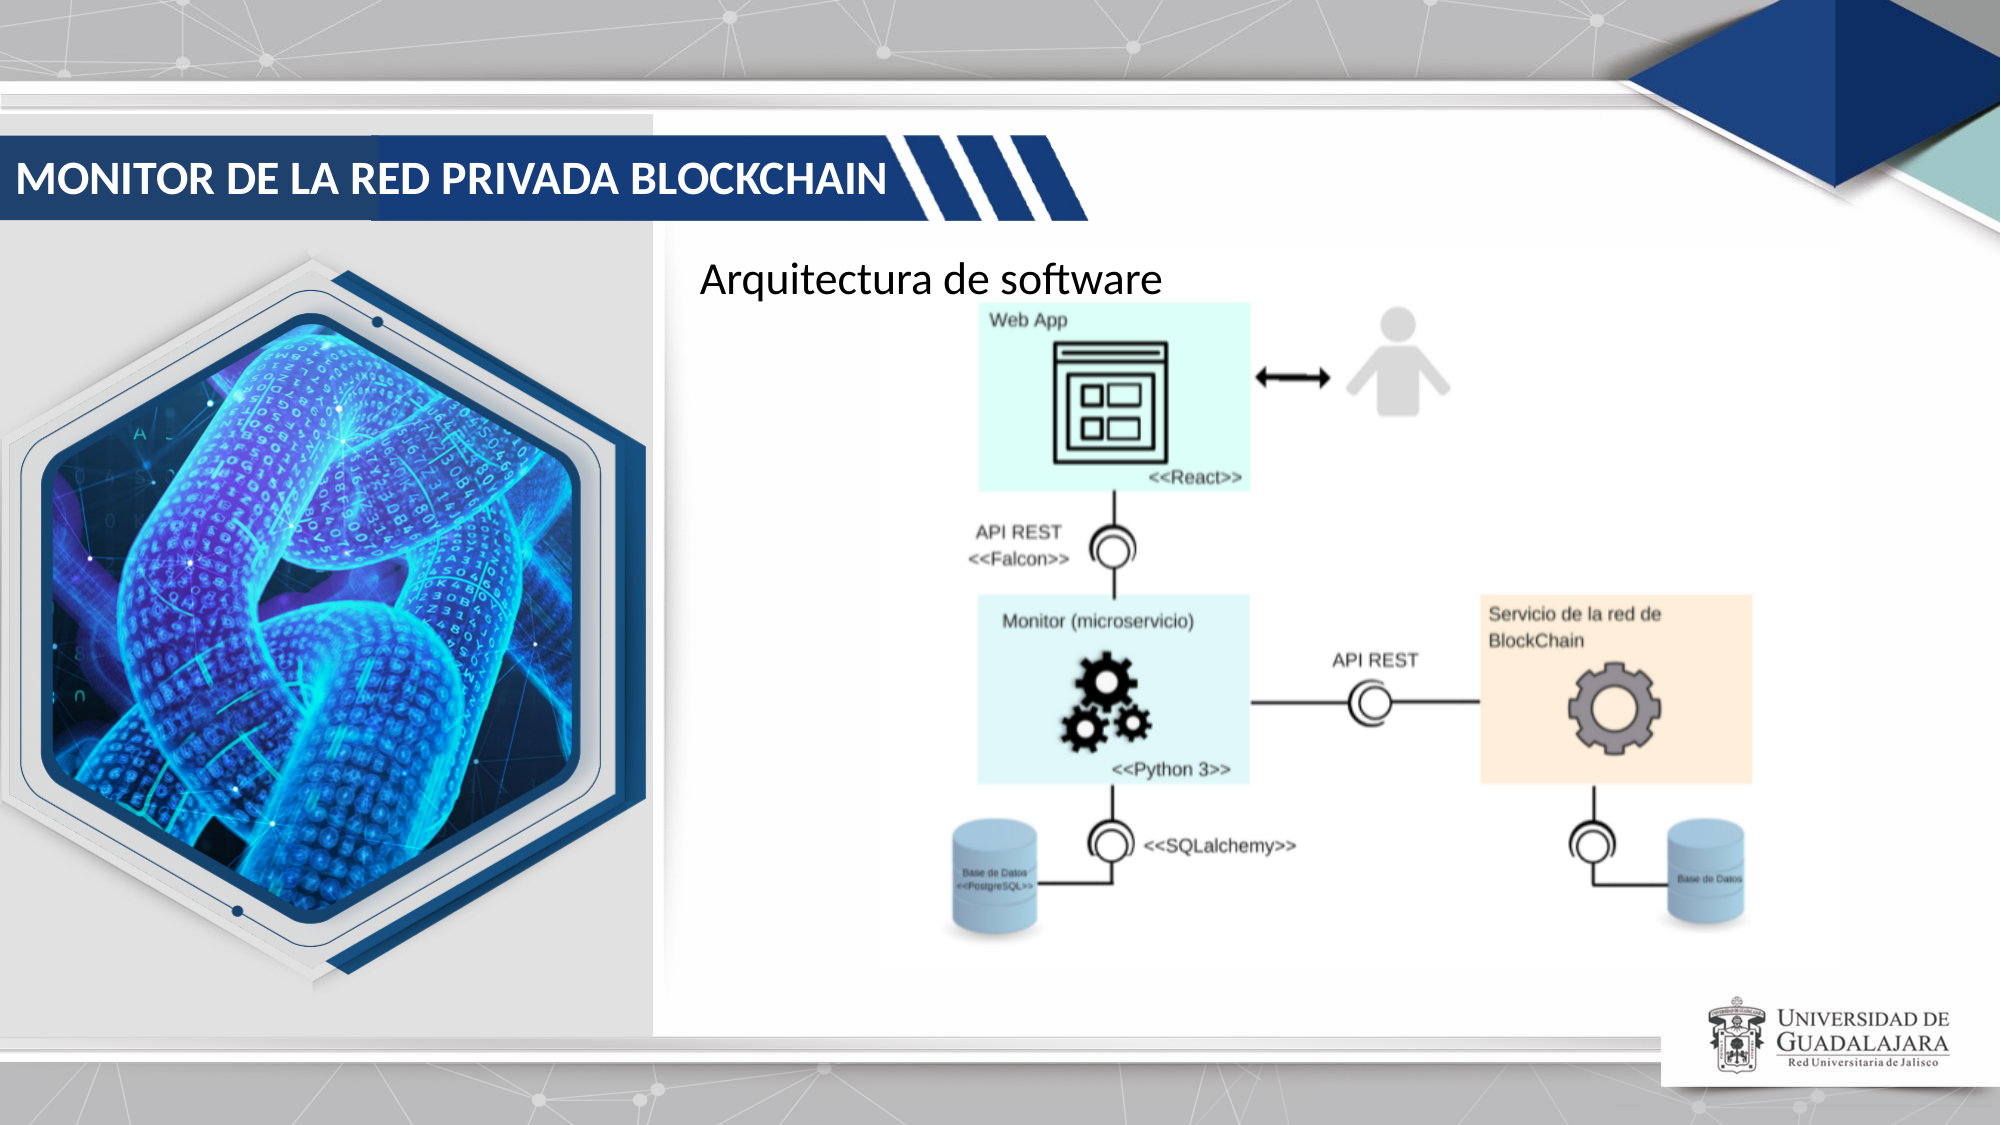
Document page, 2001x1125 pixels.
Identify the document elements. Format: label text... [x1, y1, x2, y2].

text_box MONITOR DE LA RED PRIVADA BLOCKCHAIN [0, 115, 1024, 235]
text_box Arquitectura de software [685, 241, 1189, 312]
picture [0, 0, 2000, 1125]
